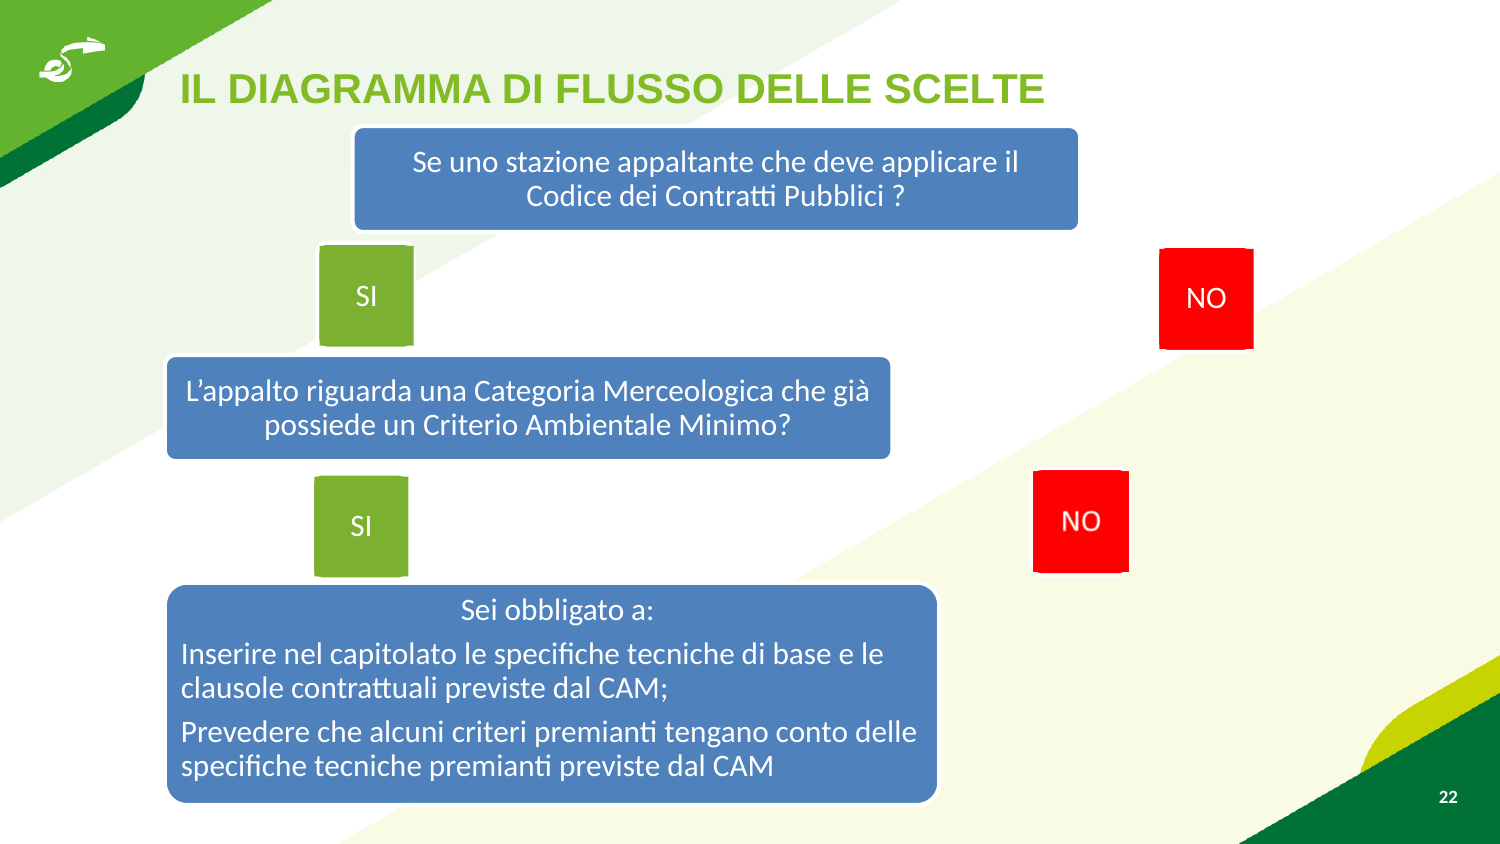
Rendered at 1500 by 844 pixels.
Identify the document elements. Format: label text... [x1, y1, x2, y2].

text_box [352, 125, 1081, 233]
picture [0, 0, 1500, 844]
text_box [317, 242, 414, 349]
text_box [1156, 245, 1254, 353]
slide_number 22 [1396, 773, 1473, 819]
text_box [311, 473, 409, 580]
text_box IL DIAGRAMMA DI FLUSSO DELLE SCELTE [164, 54, 1313, 123]
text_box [164, 354, 893, 462]
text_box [164, 582, 940, 806]
